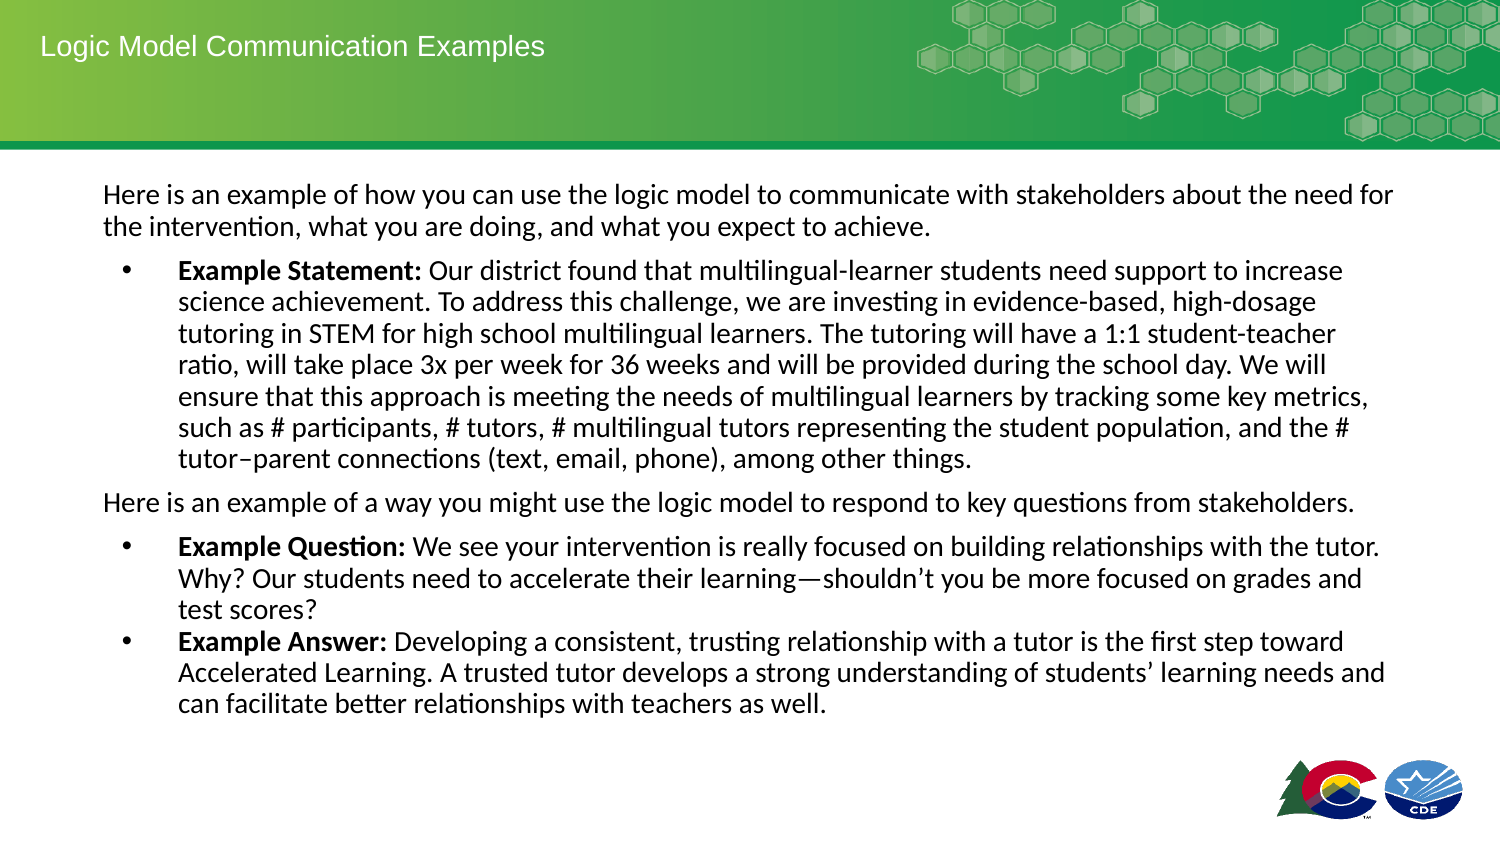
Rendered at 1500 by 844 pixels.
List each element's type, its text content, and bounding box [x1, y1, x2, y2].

list Here is an example of how you can use the logic model to communicate with stakeholders about the need for the intervention, what you are doing, and what you expect to achieve. Example Statement: Our district found that multilingual-learner students need support to increase science achievement. To address this challenge, we are investing in evidence-based, high-dosage tutoring in STEM for high school multilingual learners. The tutoring will have a 1:1 student-teacher ratio, will take place 3x per week for 36 weeks and will be provided during the school day. We will ensure that this approach is meeting the needs of multilingual learners by tracking some key metrics, such as # participants, # tutors, # multilingual tutors representing the student population, and the # tutor–parent connections (text, email, phone), among other things. Here is an example of a way you might use the logic model to respond to key questions from stakeholders. Example Question: We see your intervention is really focused on building relationships with the tutor. Why? Our students need to accelerate their learning—shouldn’t you be more focused on grades and test scores? Example Answer: Developing a consistent, trusting relationship with a tutor is the first step toward Accelerated Learning. A trusted tutor develops a strong understanding of students’ learning needs and can facilitate better relationships with teachers as well. [103, 180, 1397, 751]
picture [0, 0, 1500, 150]
picture [1275, 759, 1463, 820]
title Logic Model Communication Examples [40, 31, 1038, 125]
